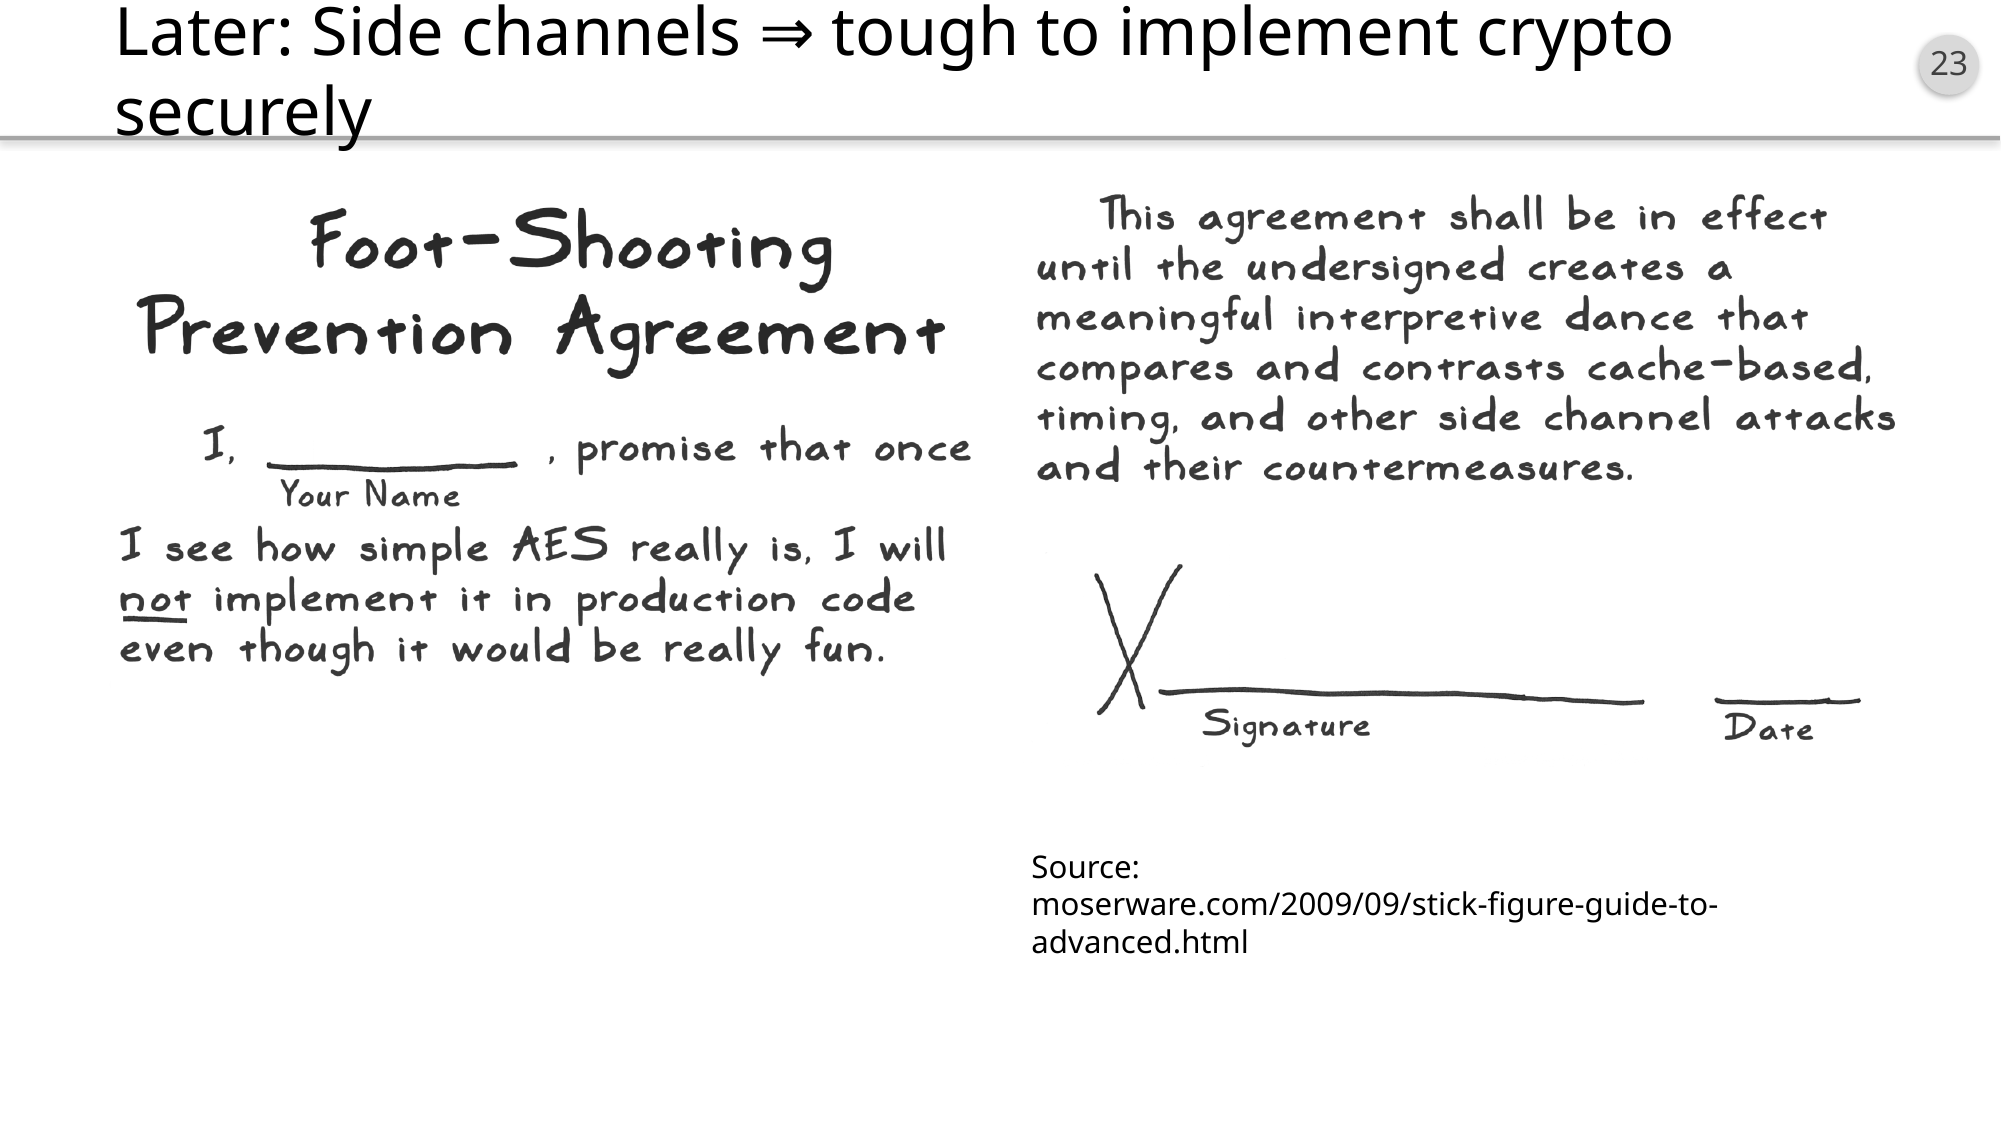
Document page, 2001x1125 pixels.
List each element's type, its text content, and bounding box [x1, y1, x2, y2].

picture [1016, 180, 1900, 768]
title Later: Side channels ⇒ tough to implement crypto securely [99, 24, 1900, 114]
text_box Source: moserware.com/2009/09/stick-figure-guide-to-advanced.html [1016, 839, 1900, 967]
picture [99, 180, 985, 688]
